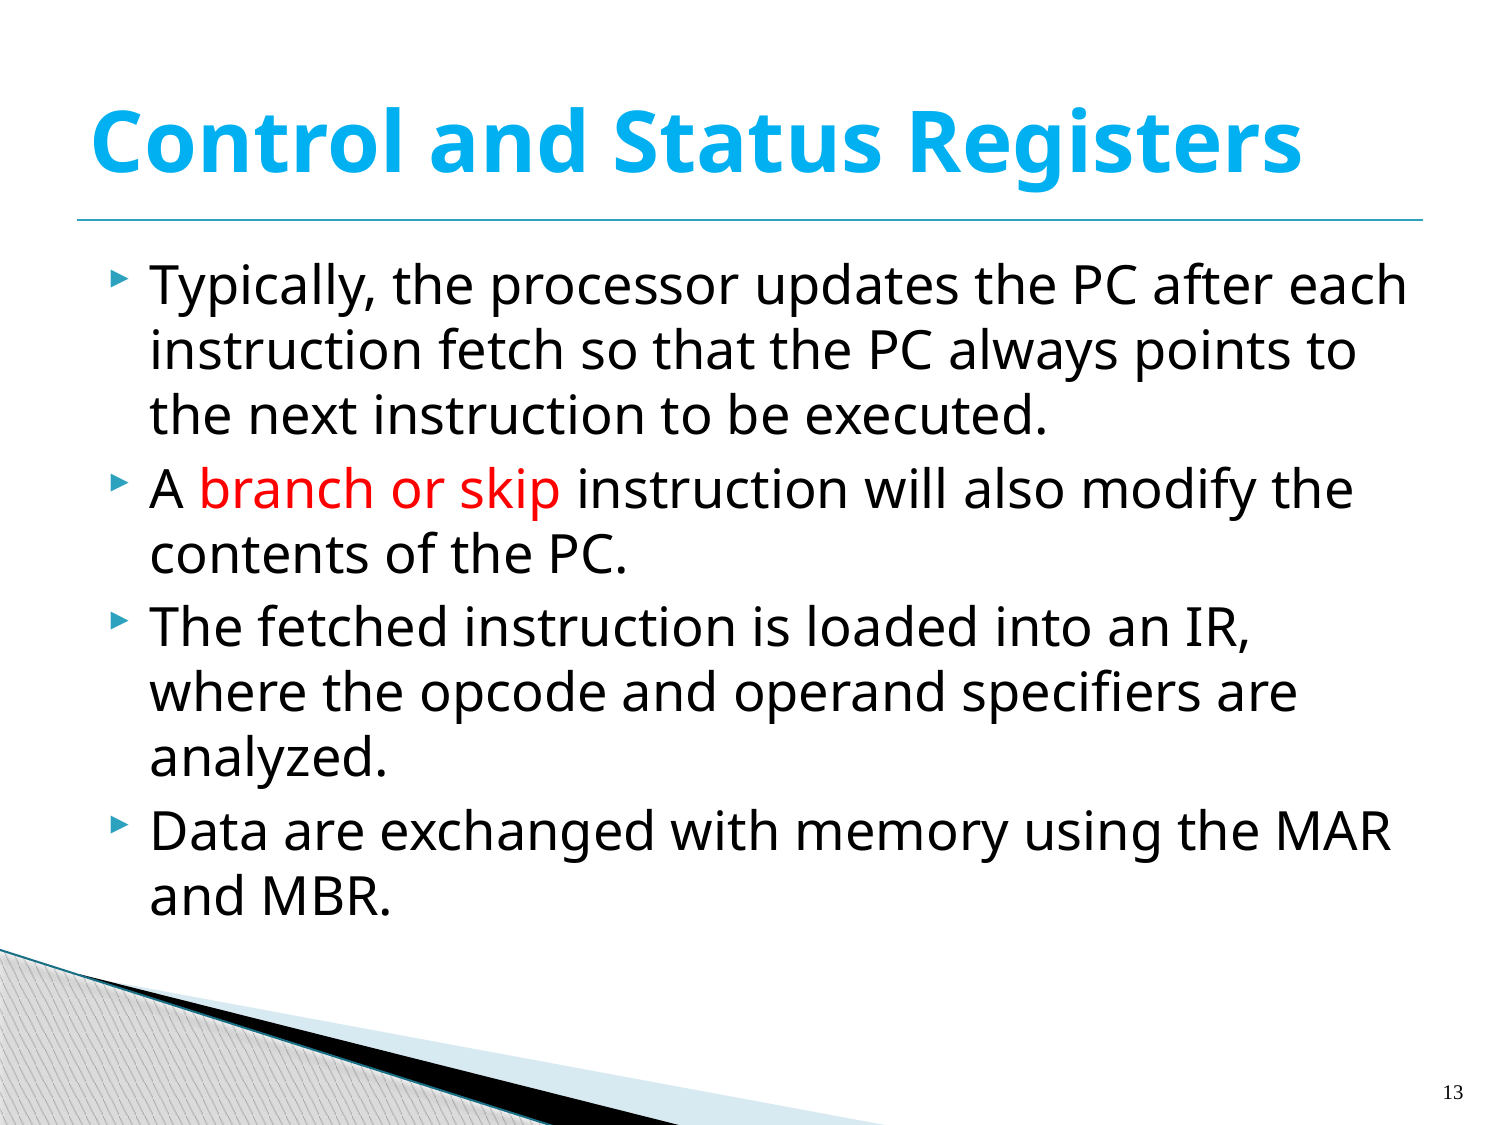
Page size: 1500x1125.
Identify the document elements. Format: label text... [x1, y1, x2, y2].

list Typically, the processor updates the PC after each instruction fetch so that the PC always points to the next instruction to be executed. A branch or skip instruction will also modify the contents of the PC. The fetched instruction is loaded into an IR, where the opcode and operand specifiers are analyzed. Data are exchanged with memory using the MAR and MBR. [75, 243, 1425, 986]
title Control and Status Registers [75, 45, 1425, 233]
slide_number 13 [1418, 1051, 1479, 1112]
